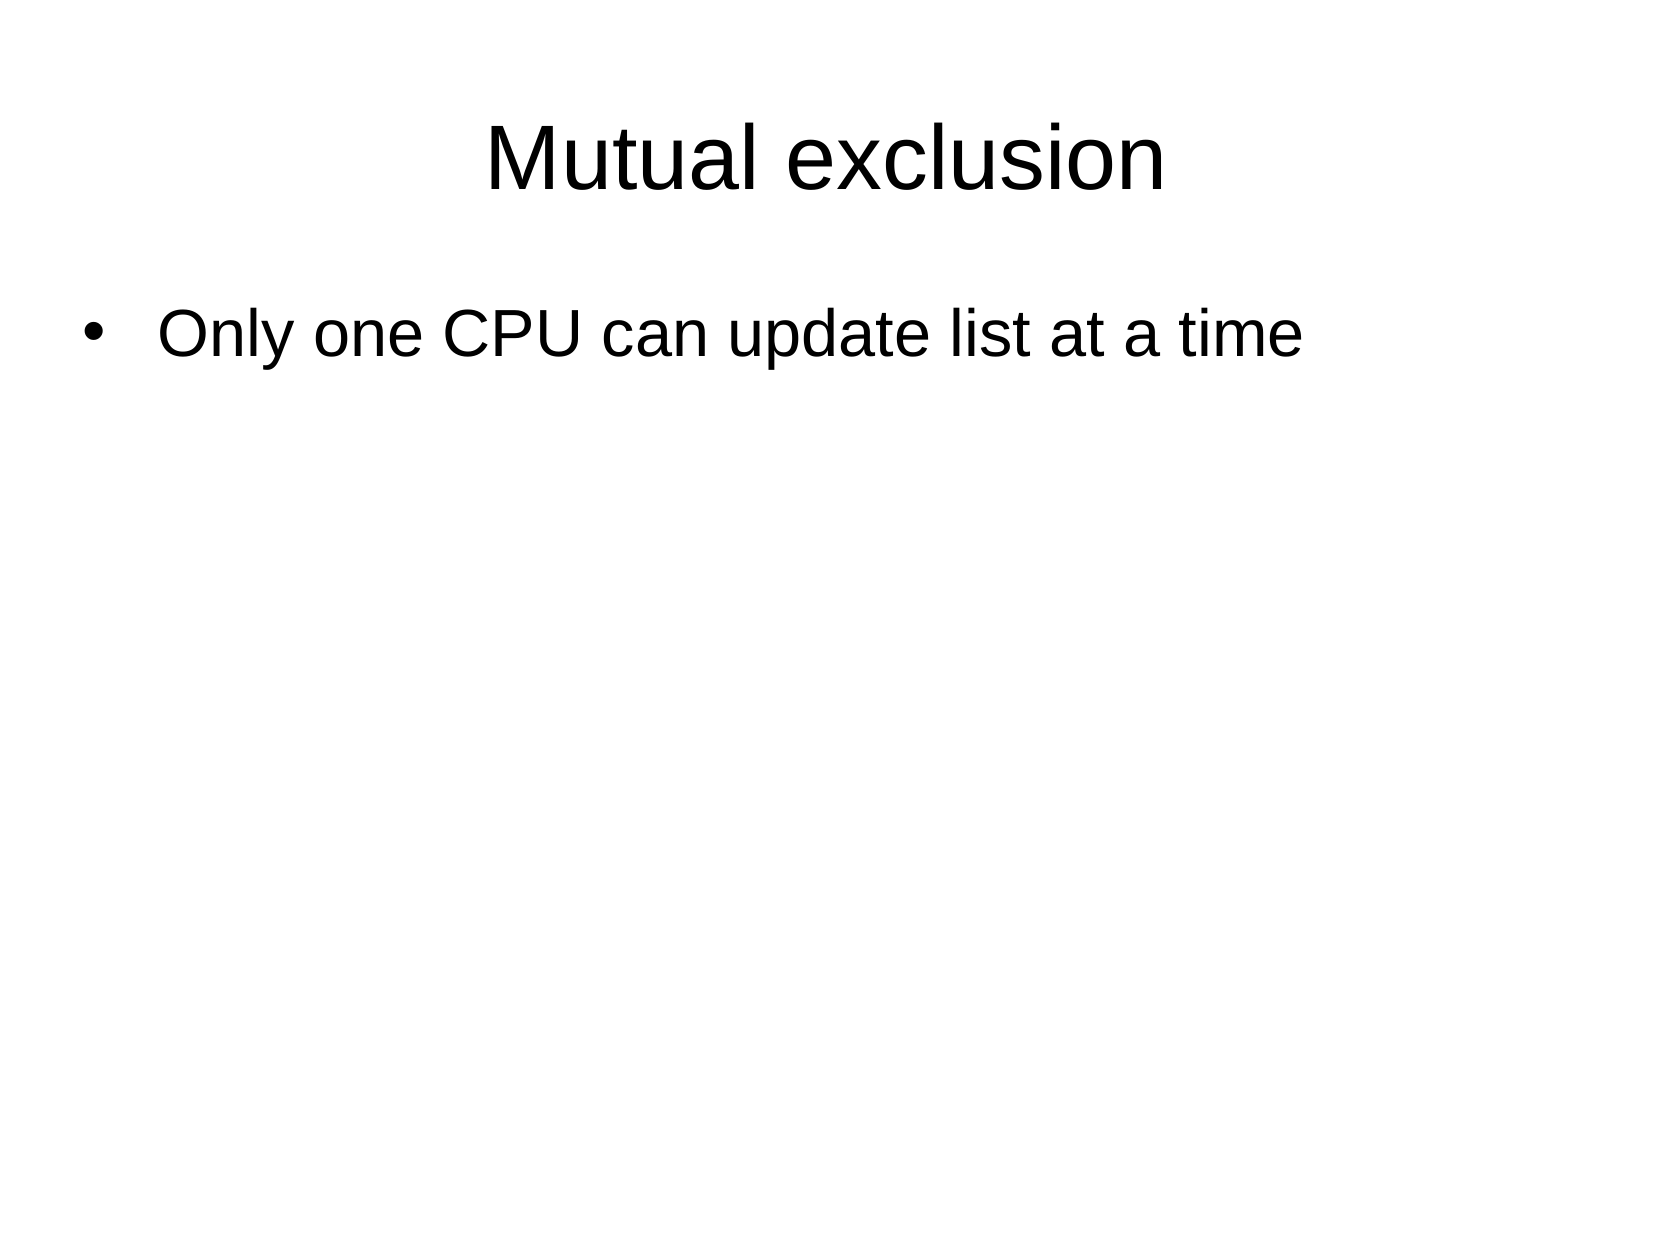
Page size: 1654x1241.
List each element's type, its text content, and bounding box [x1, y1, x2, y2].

title Mutual exclusion [82, 49, 1571, 257]
list Only one CPU can update list at a time [82, 290, 1571, 1010]
